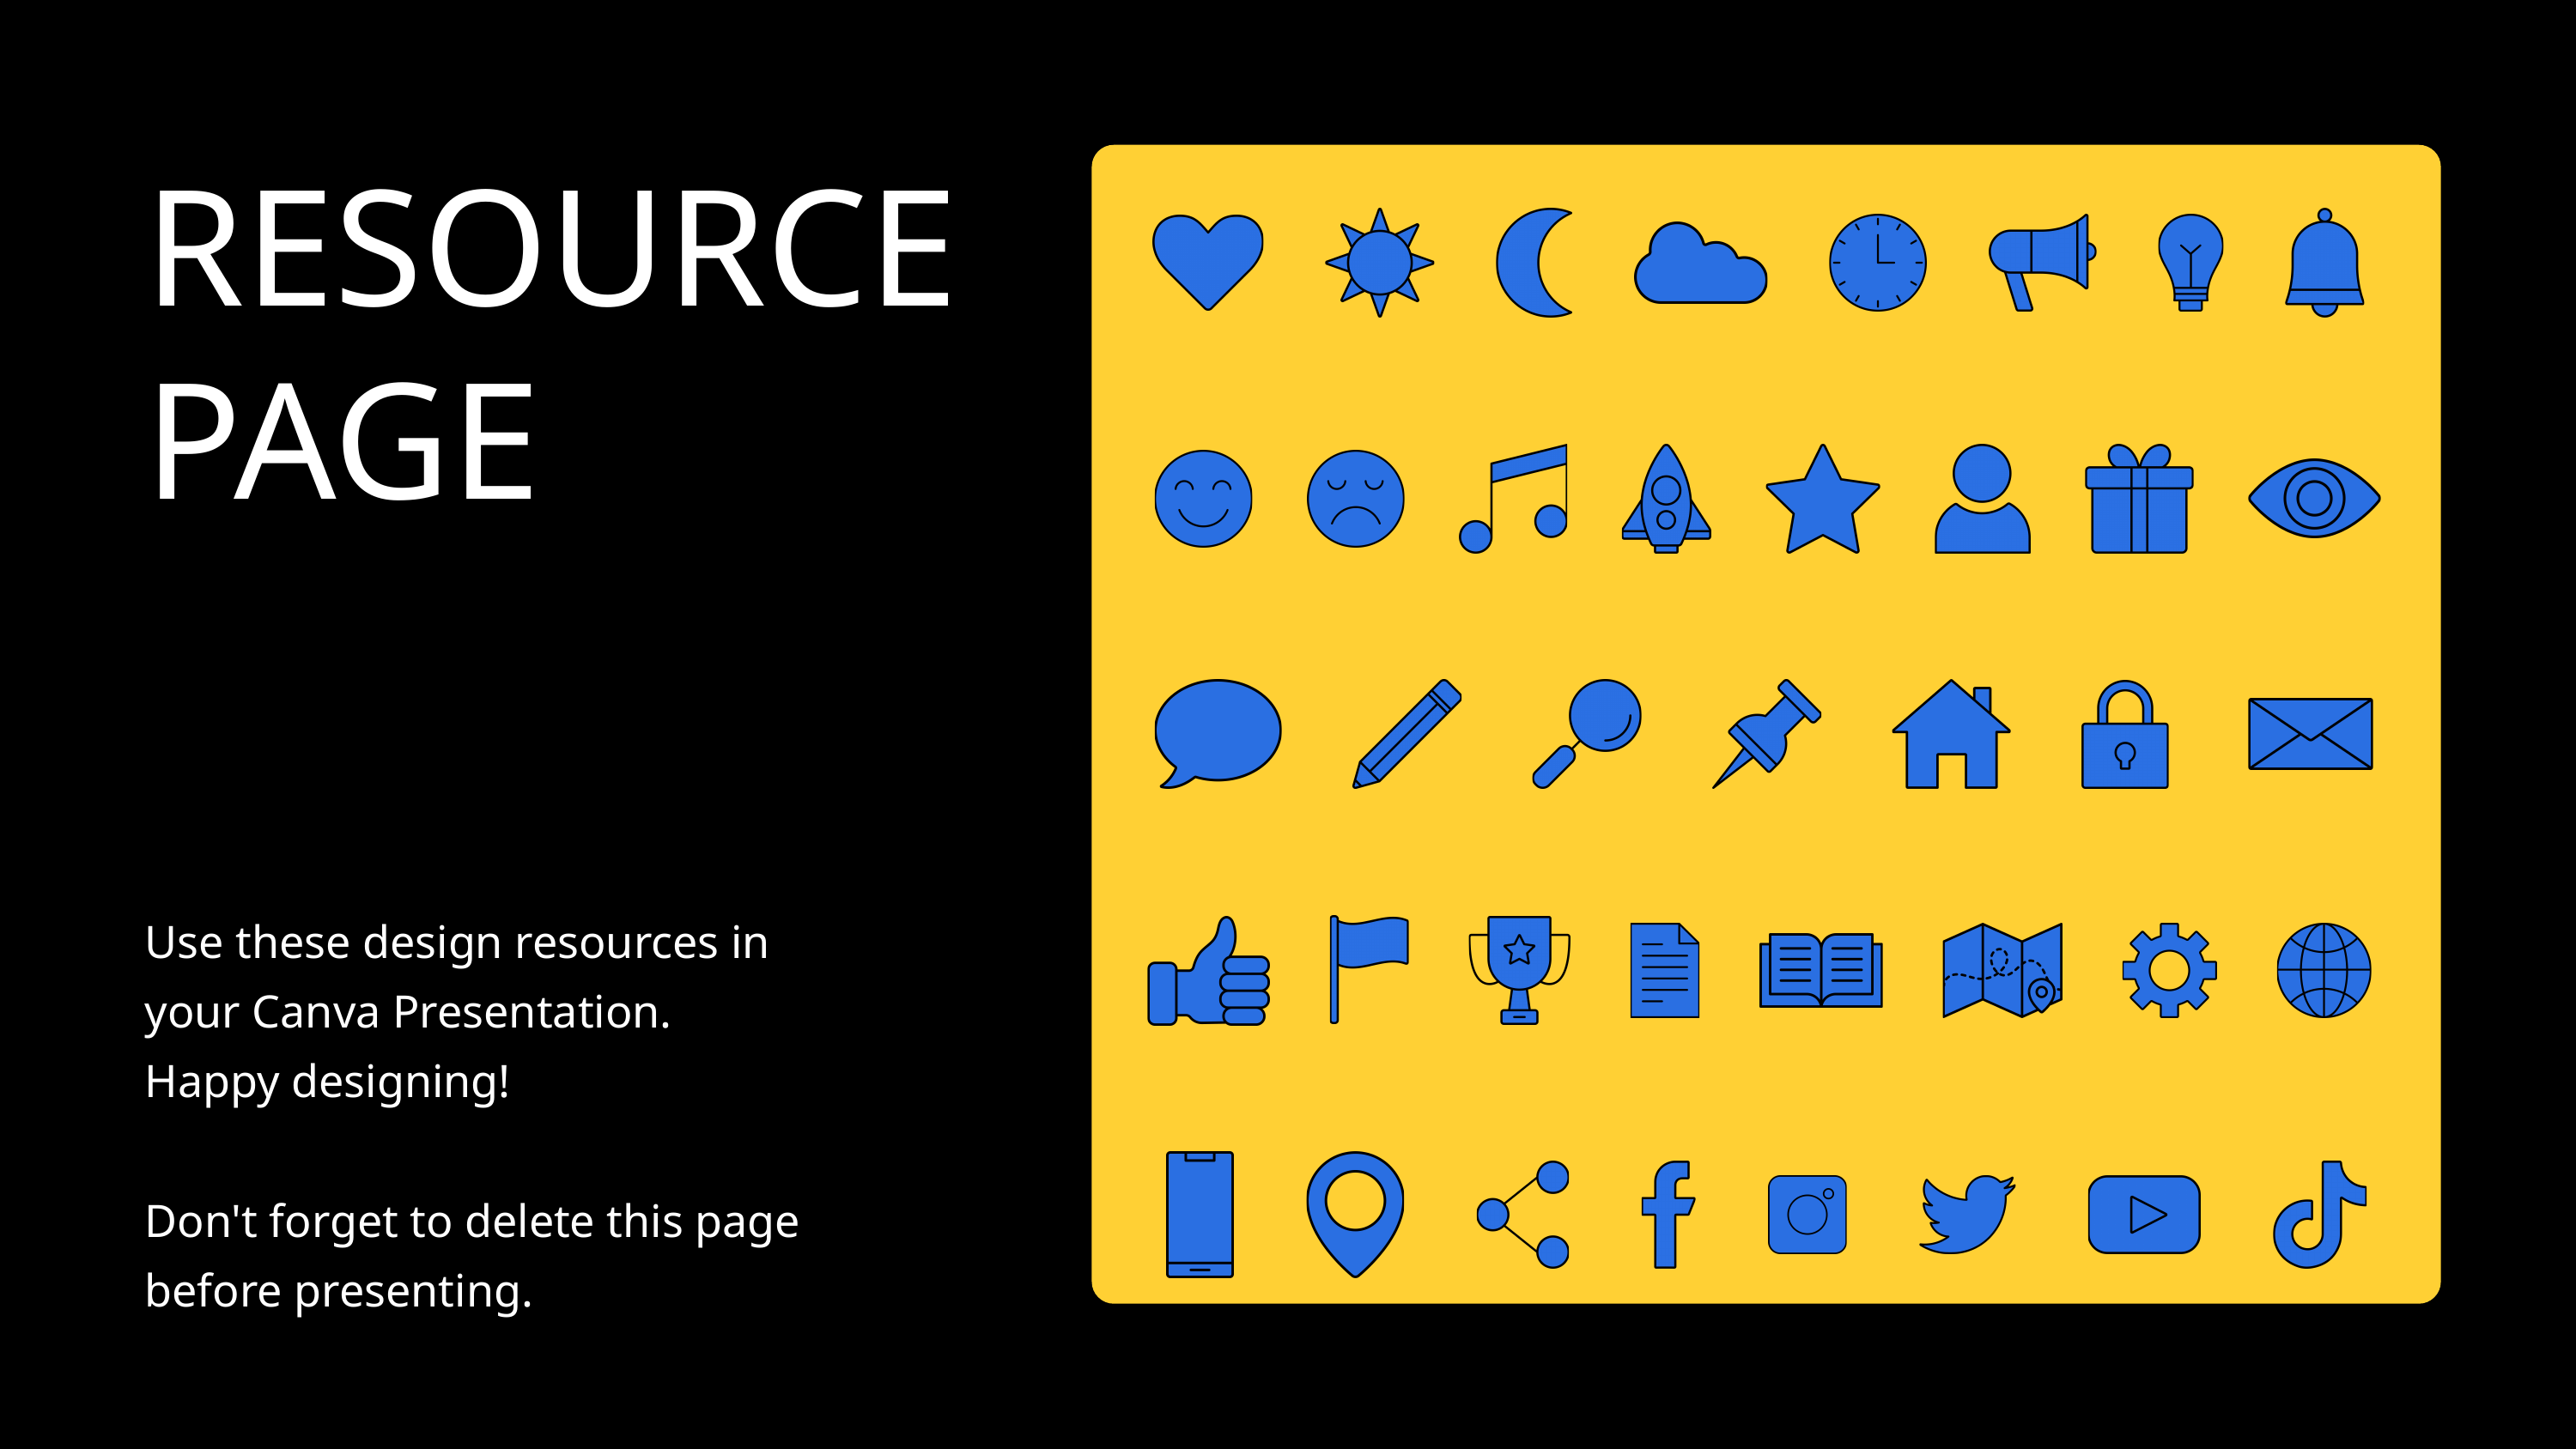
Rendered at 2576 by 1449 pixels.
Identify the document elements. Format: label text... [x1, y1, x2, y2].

text_box Use these design resources in your Canva Presentation. Happy designing! Don't forget to delete this page before presenting. [144, 897, 858, 1316]
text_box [1091, 113, 2441, 1304]
text_box RESOURCE PAGE [144, 144, 1057, 531]
